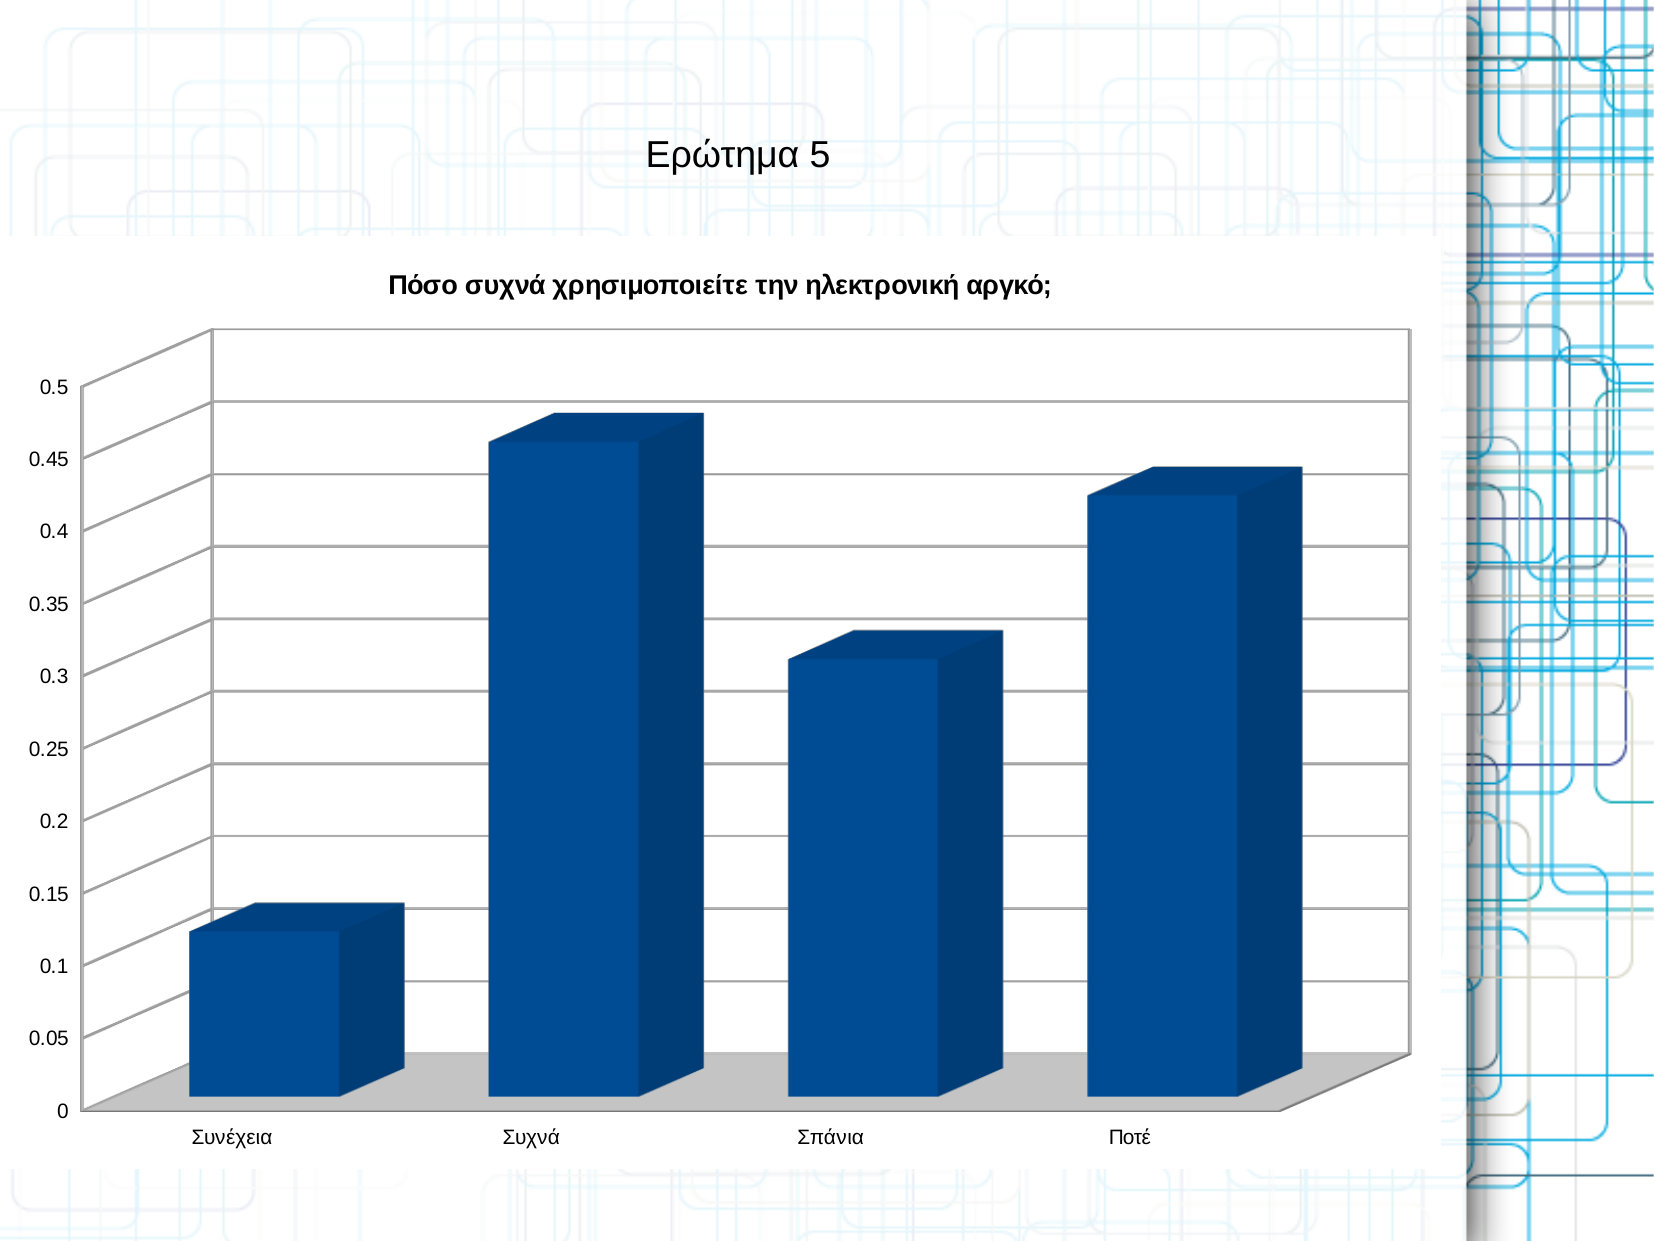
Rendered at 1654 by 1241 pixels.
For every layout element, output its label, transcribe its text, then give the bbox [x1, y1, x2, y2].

chart [0, 235, 1442, 1170]
picture [0, 0, 1654, 1241]
text_box Ερώτημα 5 [58, 49, 1418, 235]
